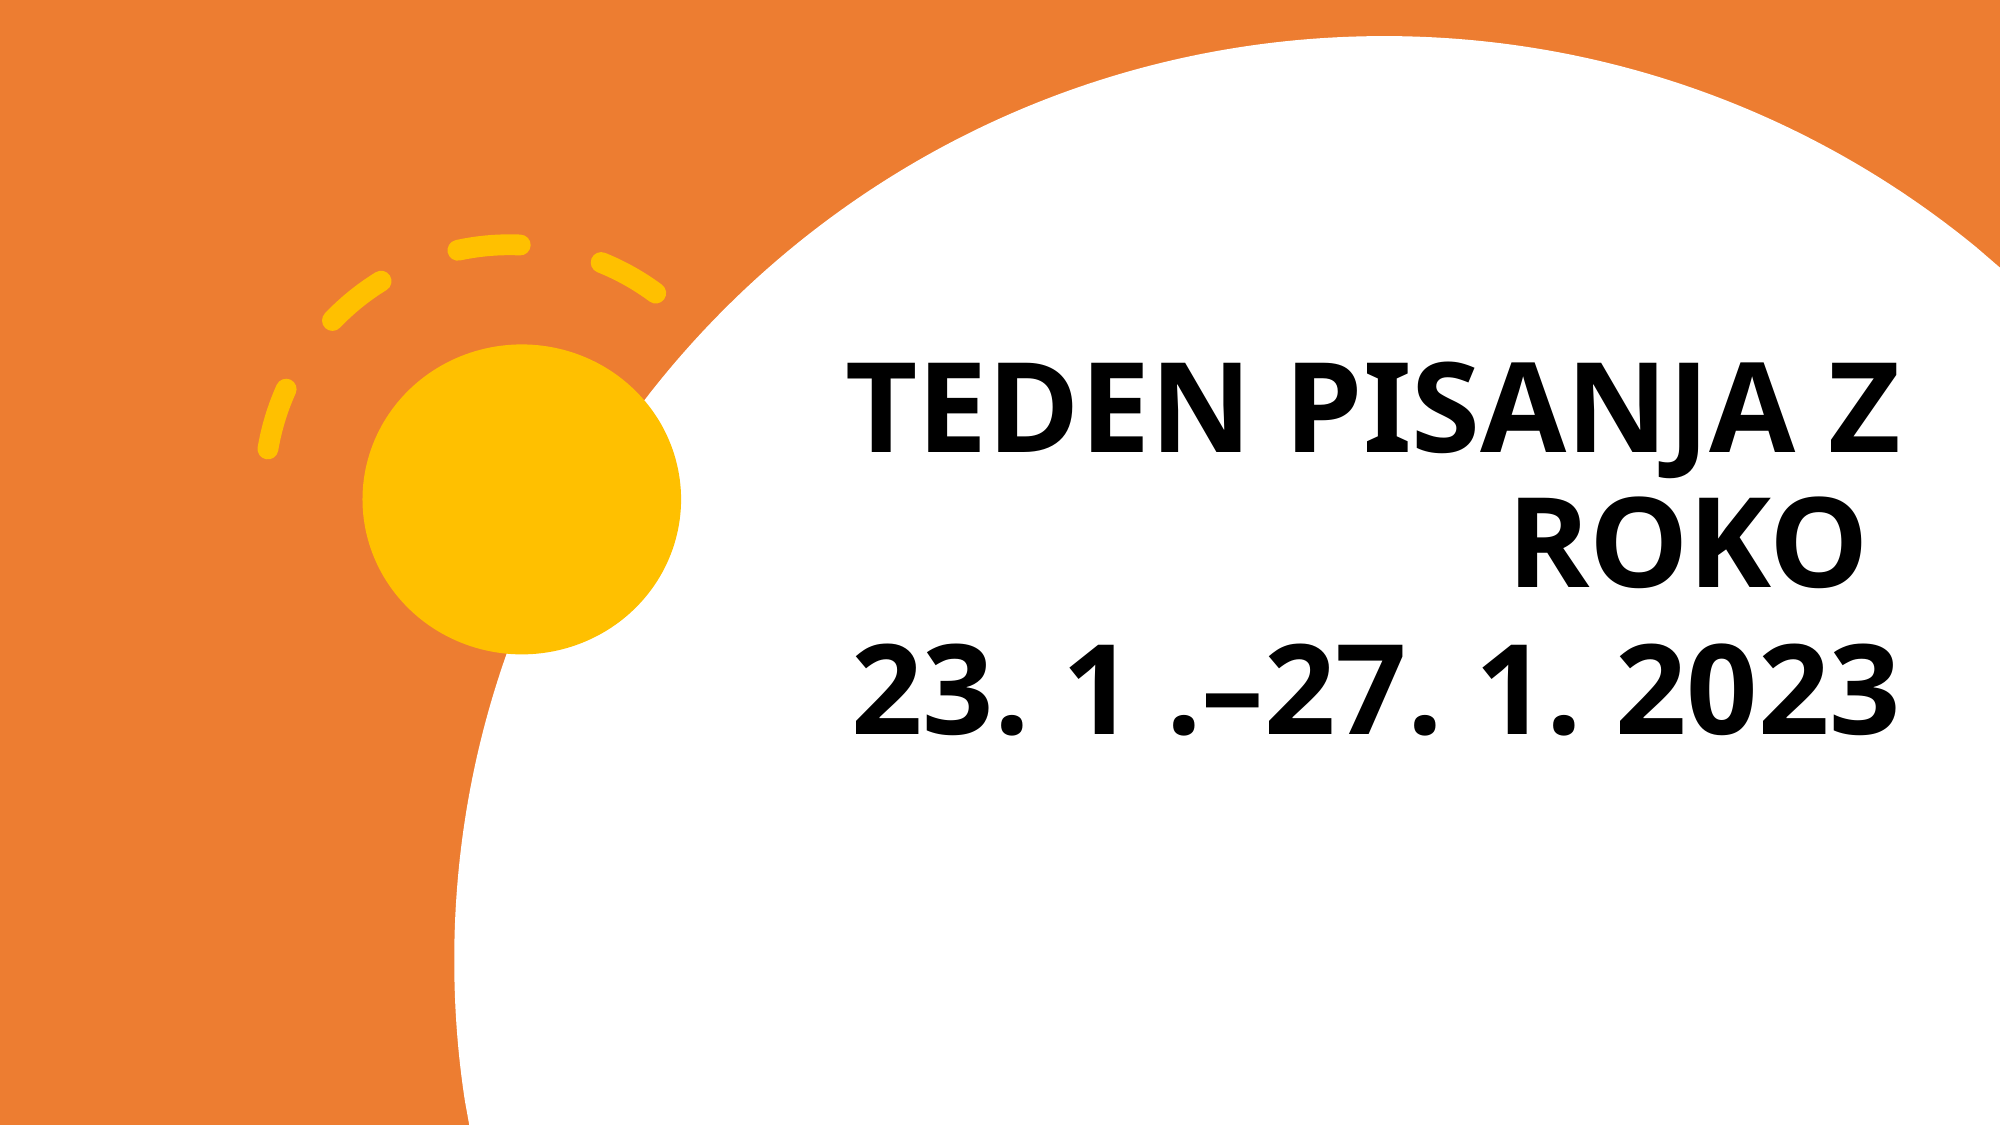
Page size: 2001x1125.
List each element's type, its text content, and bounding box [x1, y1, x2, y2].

text_box TEDEN PISANJA Z ROKO 23. 1 .–27. 1. 2023 [662, 318, 1917, 770]
text_box [361, 373, 662, 656]
text_box [267, 244, 676, 490]
text_box [0, 0, 2000, 1125]
text_box [453, 35, 2000, 1125]
